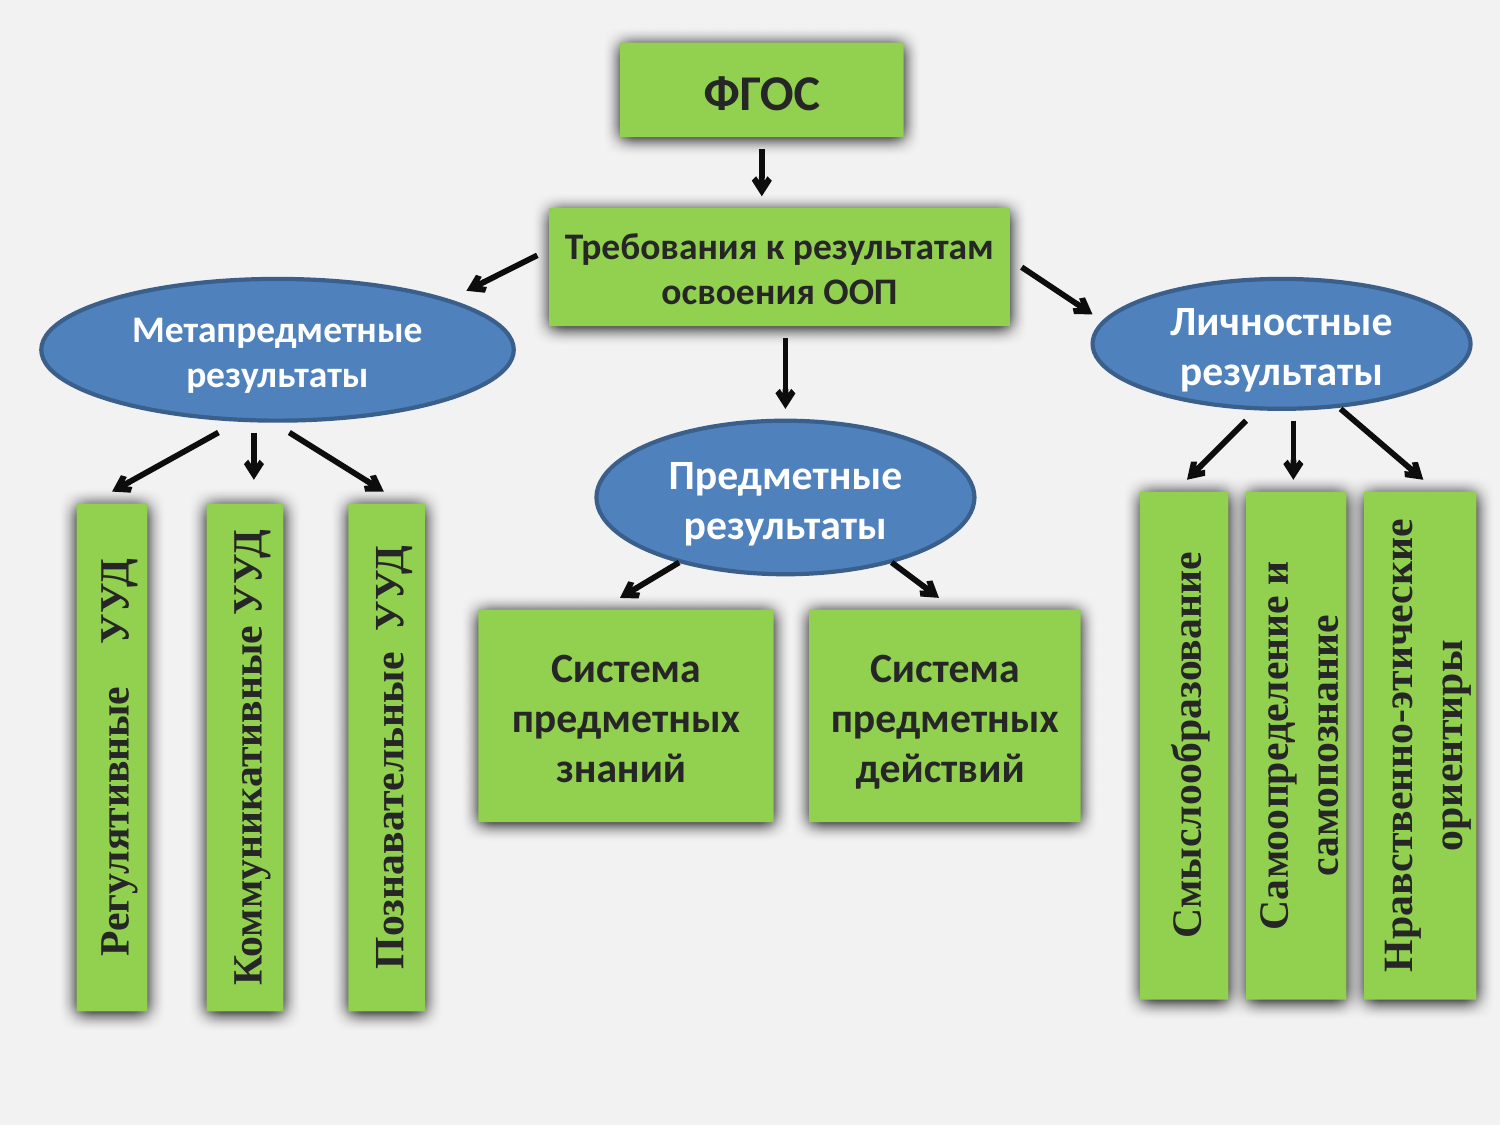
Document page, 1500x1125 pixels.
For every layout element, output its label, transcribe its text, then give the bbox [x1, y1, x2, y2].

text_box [288, 432, 384, 492]
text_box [111, 432, 219, 492]
text_box Метапредметные результаты [39, 276, 516, 423]
text_box Личностные результаты [1090, 276, 1473, 411]
text_box Регулятивные УУД [75, 501, 150, 1013]
text_box Смыслообразование [1138, 490, 1230, 1002]
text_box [466, 255, 538, 291]
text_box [891, 562, 940, 599]
text_box Предметные результаты [594, 418, 977, 577]
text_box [1340, 408, 1424, 480]
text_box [1186, 420, 1247, 480]
text_box Самоопределение и самопознание [1244, 490, 1348, 1002]
text_box Требования к результатам освоения ООП [547, 206, 1012, 328]
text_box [619, 562, 680, 599]
text_box Система предметных знаний [476, 608, 776, 824]
text_box ФГОС [618, 41, 906, 139]
text_box Система предметных действий [807, 608, 1083, 824]
text_box Коммуникативные УУД [204, 501, 285, 1013]
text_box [1021, 266, 1093, 315]
text_box Нравственно-этические ориентиры [1362, 490, 1478, 1002]
text_box Познавательные УУД [346, 501, 427, 1013]
